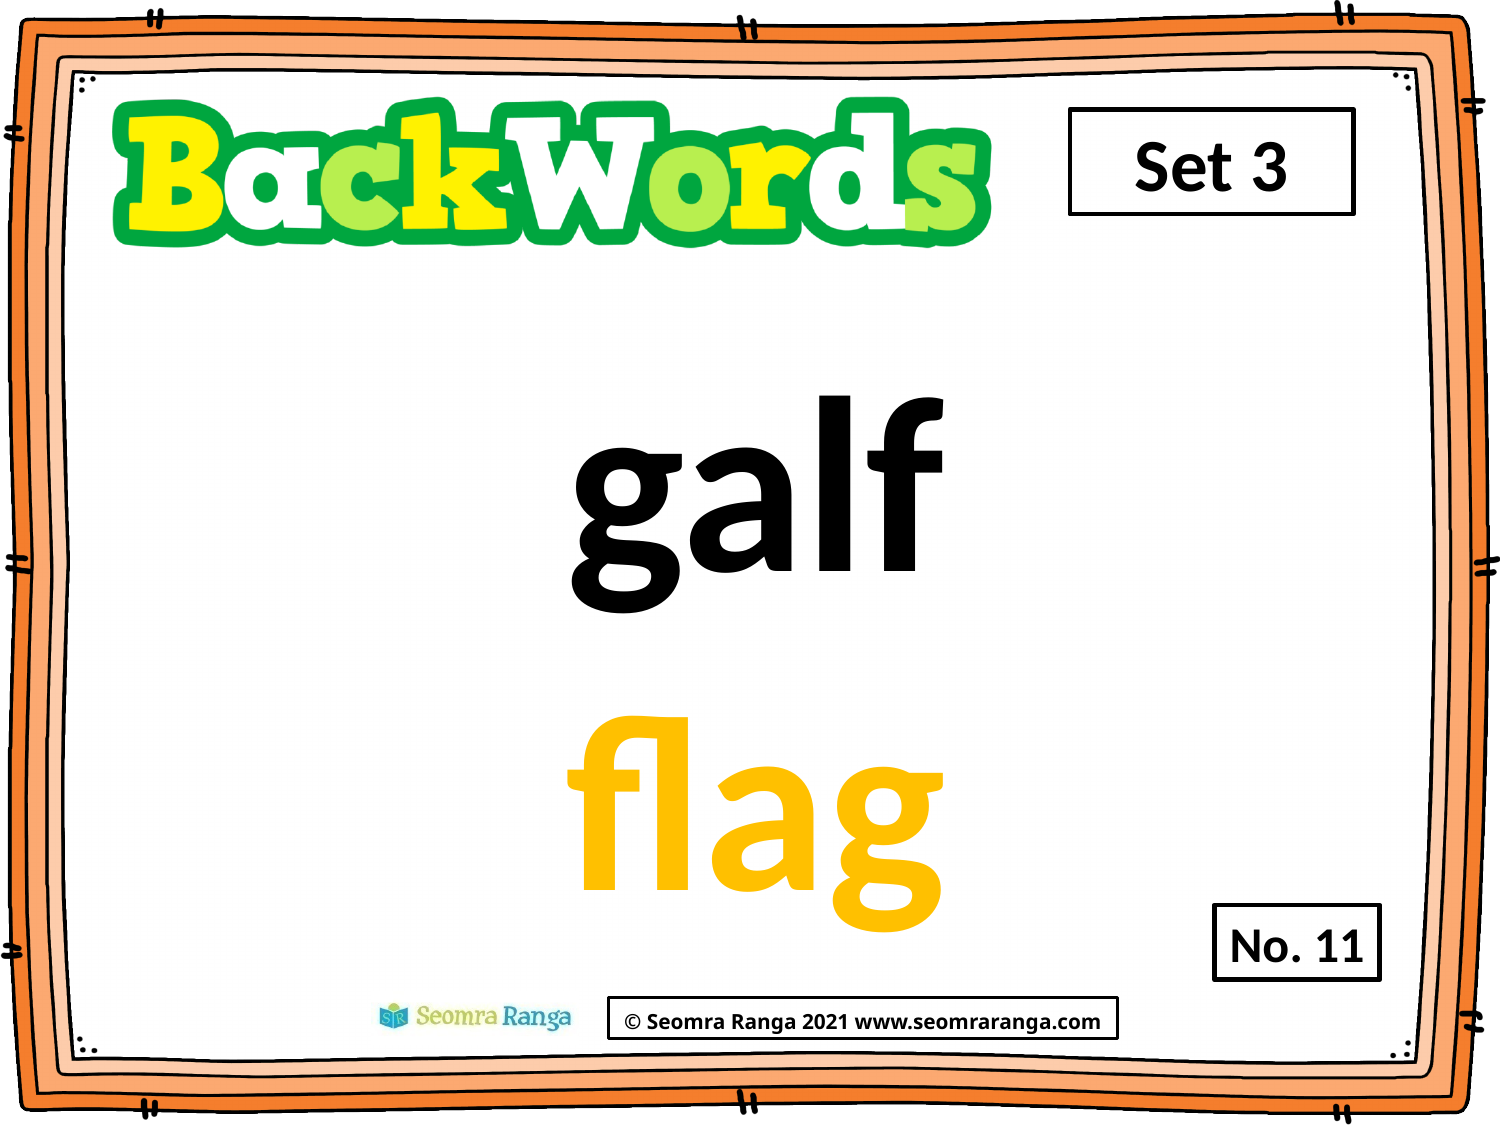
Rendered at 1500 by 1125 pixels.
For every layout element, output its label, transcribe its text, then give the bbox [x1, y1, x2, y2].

text_box Set 3 [1069, 109, 1354, 215]
text_box galf [501, 314, 1010, 630]
text_box flag [501, 632, 1010, 948]
picture [0, 0, 1500, 1125]
text_box © Seomra Ranga 2021 www.seomraranga.com [608, 997, 1118, 1039]
text_box No. 11 [1214, 905, 1380, 980]
